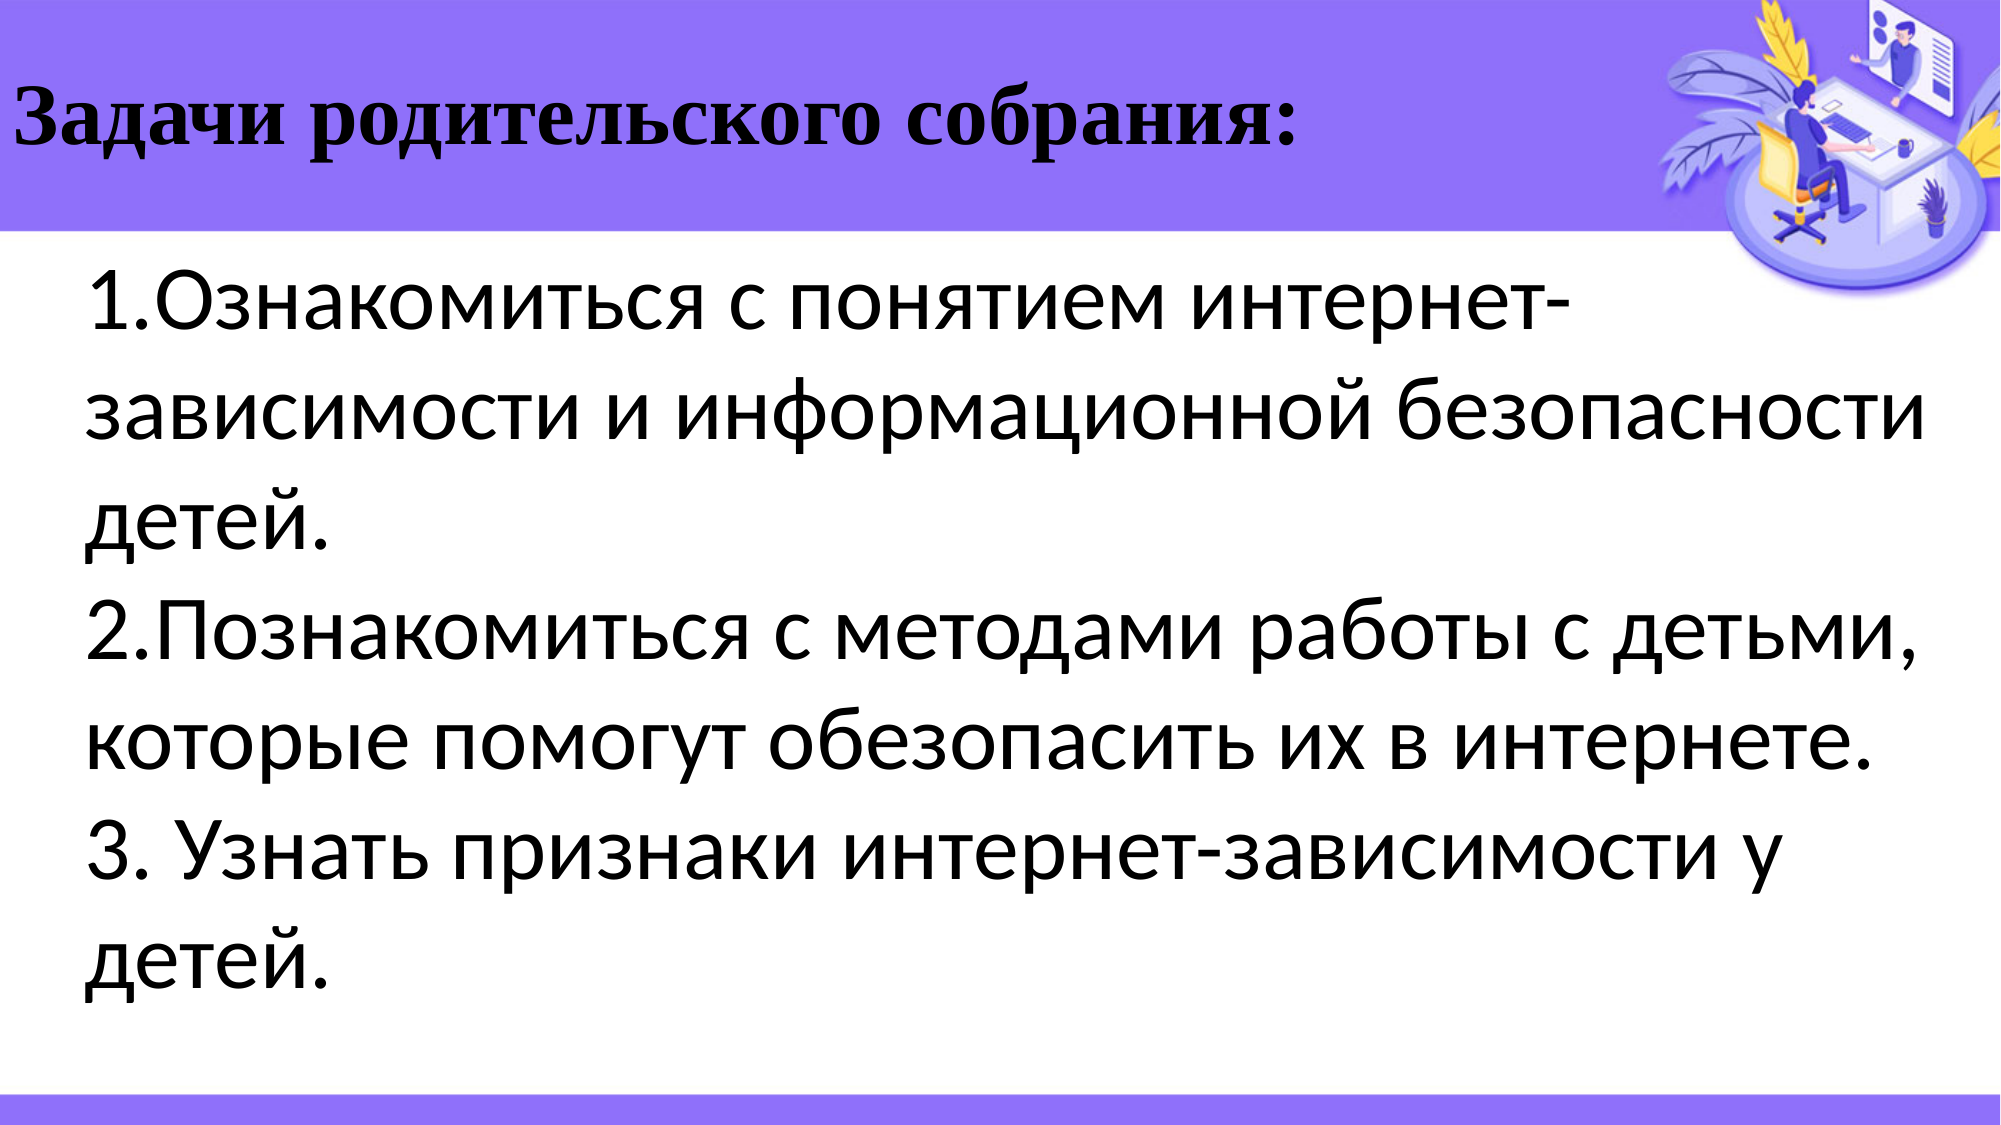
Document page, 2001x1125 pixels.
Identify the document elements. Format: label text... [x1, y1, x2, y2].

picture [0, 0, 2001, 1125]
title Задачи родительского собрания: [0, 60, 1800, 278]
text_box 1.Ознакомиться с понятием интернет-зависимости и информационной безопасности детей. 2.Познакомиться с методами работы с детьми, которые помогут обезопасить их в интернете. 3. Узнать признаки интернет-зависимости у детей. [69, 230, 1960, 1015]
